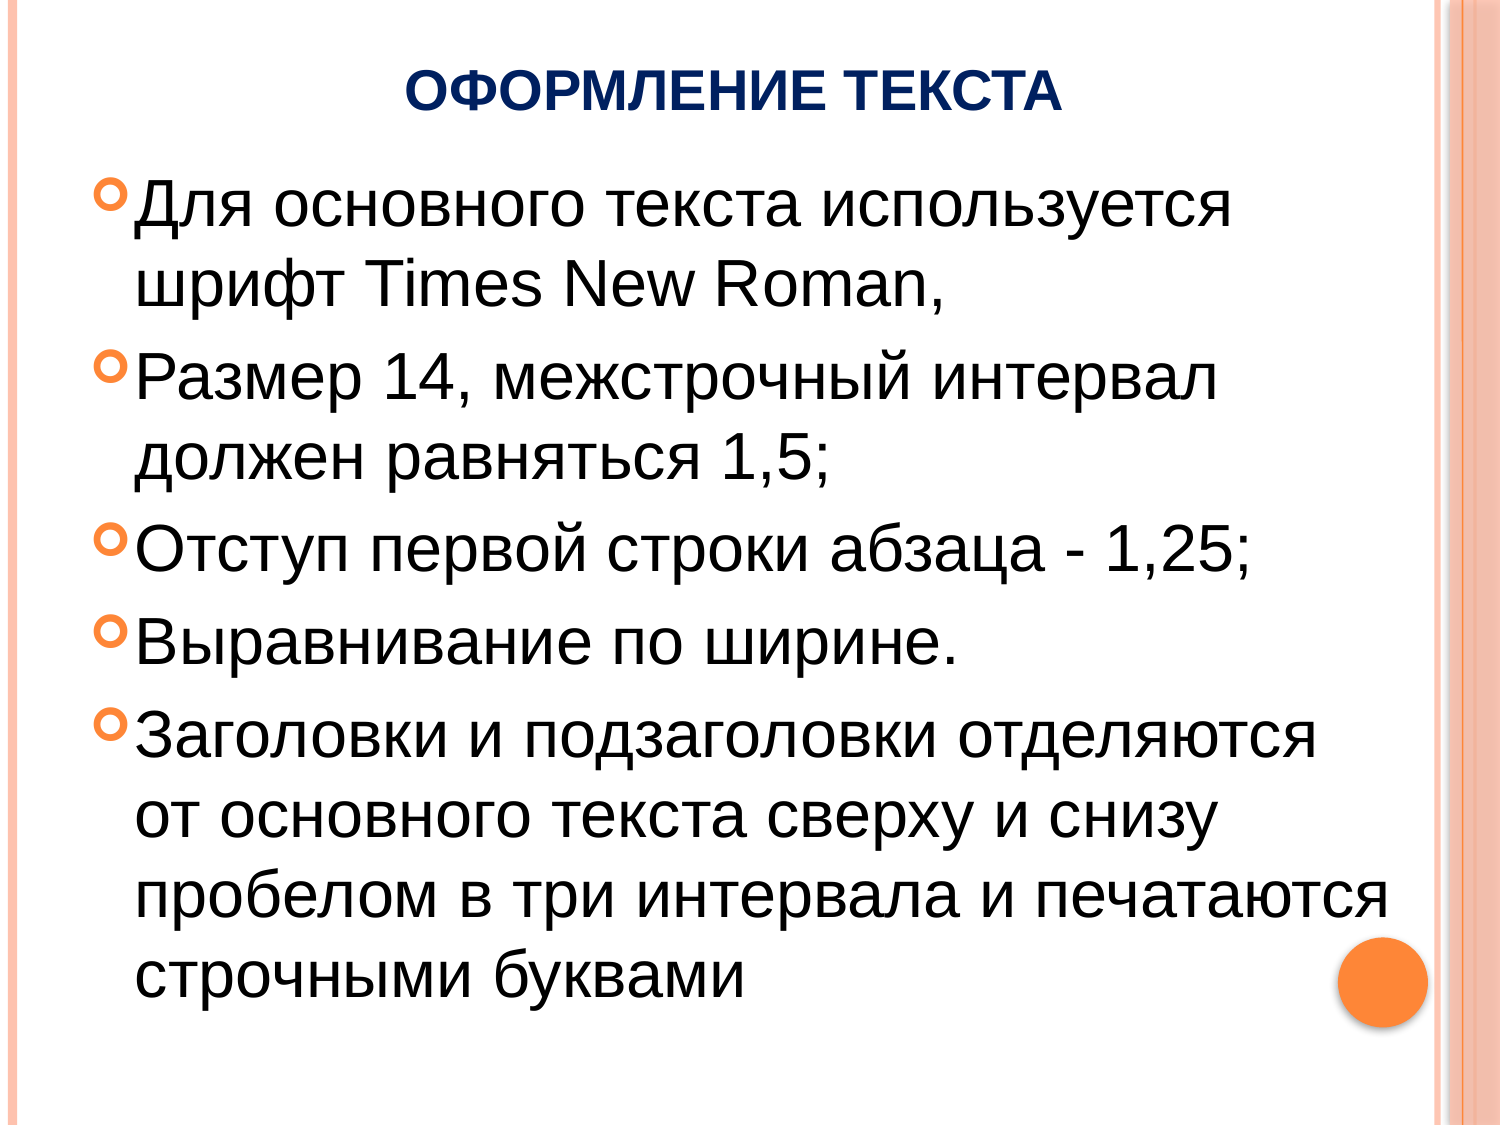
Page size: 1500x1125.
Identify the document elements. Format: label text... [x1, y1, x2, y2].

list Для основного текста используется шрифт Times New Roman, Размер 14, межстрочный интервал должен равняться 1,5; Отступ первой строки абзаца - 1,25; Выравнивание по ширине. Заголовки и подзаголовки отделяются от основного текста сверху и снизу пробелом в три интервала и печатаются строчными буквами [75, 152, 1418, 1062]
title Оформление текста [75, 45, 1395, 129]
